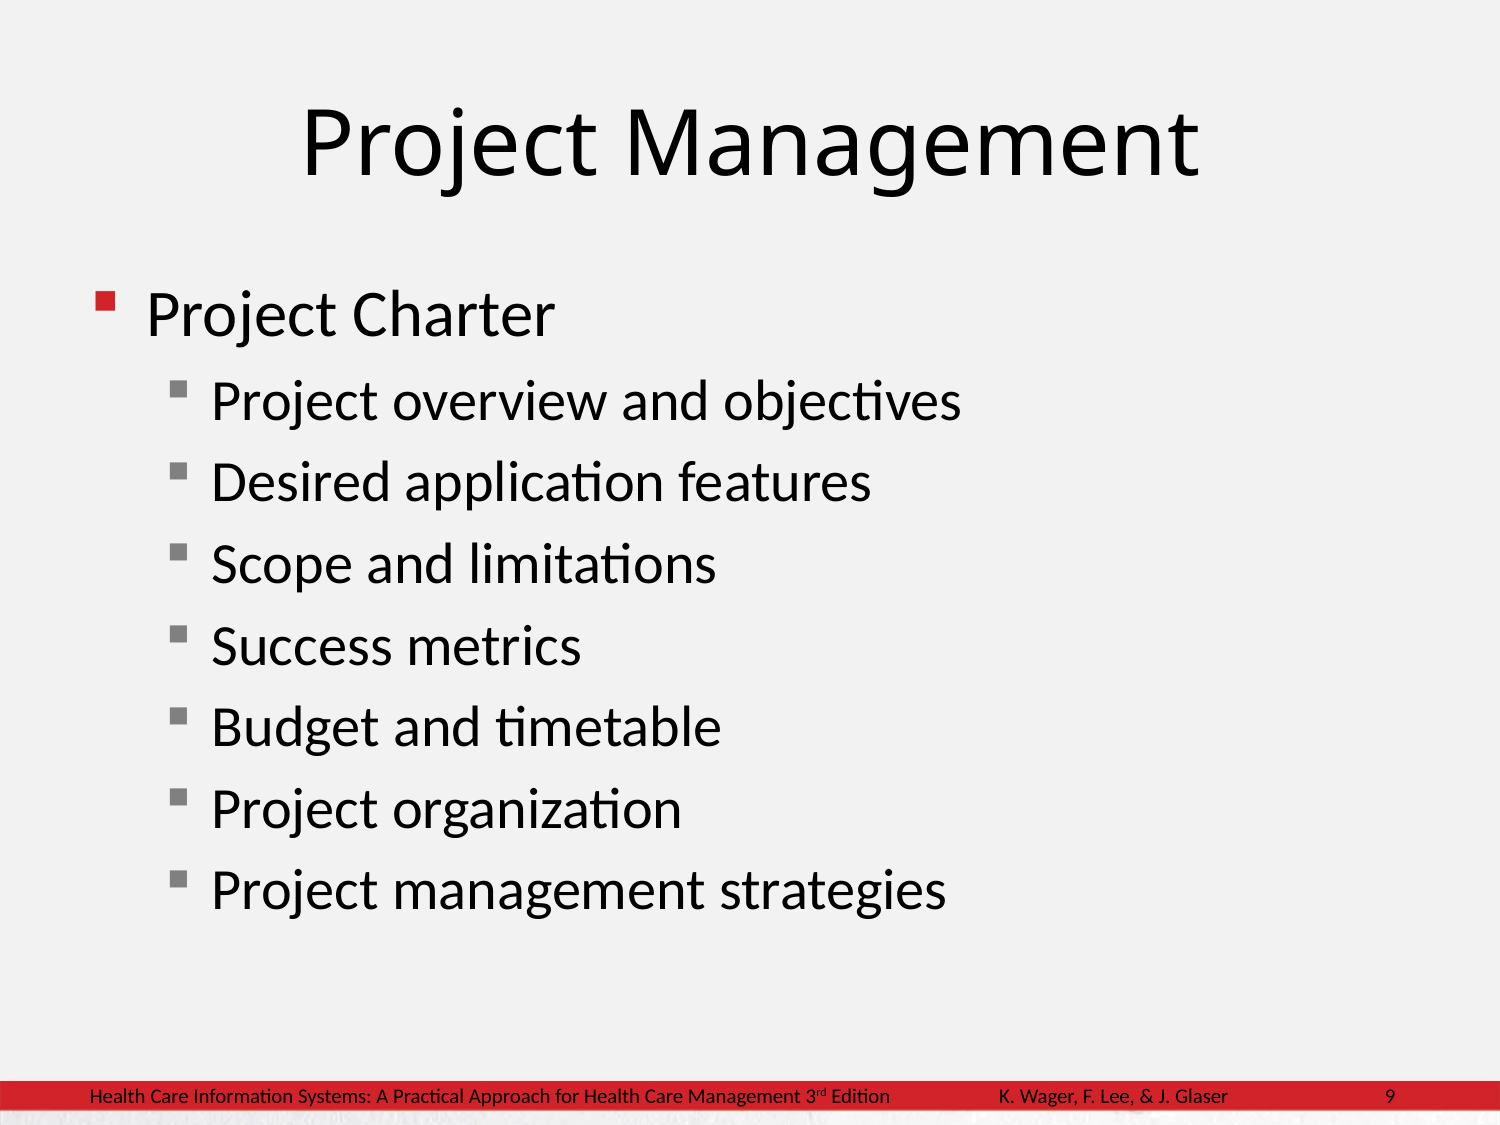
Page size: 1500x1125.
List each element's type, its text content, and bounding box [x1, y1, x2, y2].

picture [0, 1081, 1500, 1125]
list Project Charter Project overview and objectives Desired application features Scope and limitations Success metrics Budget and timetable Project organization Project management strategies [74, 262, 1426, 1006]
title Project Management [75, 45, 1425, 233]
